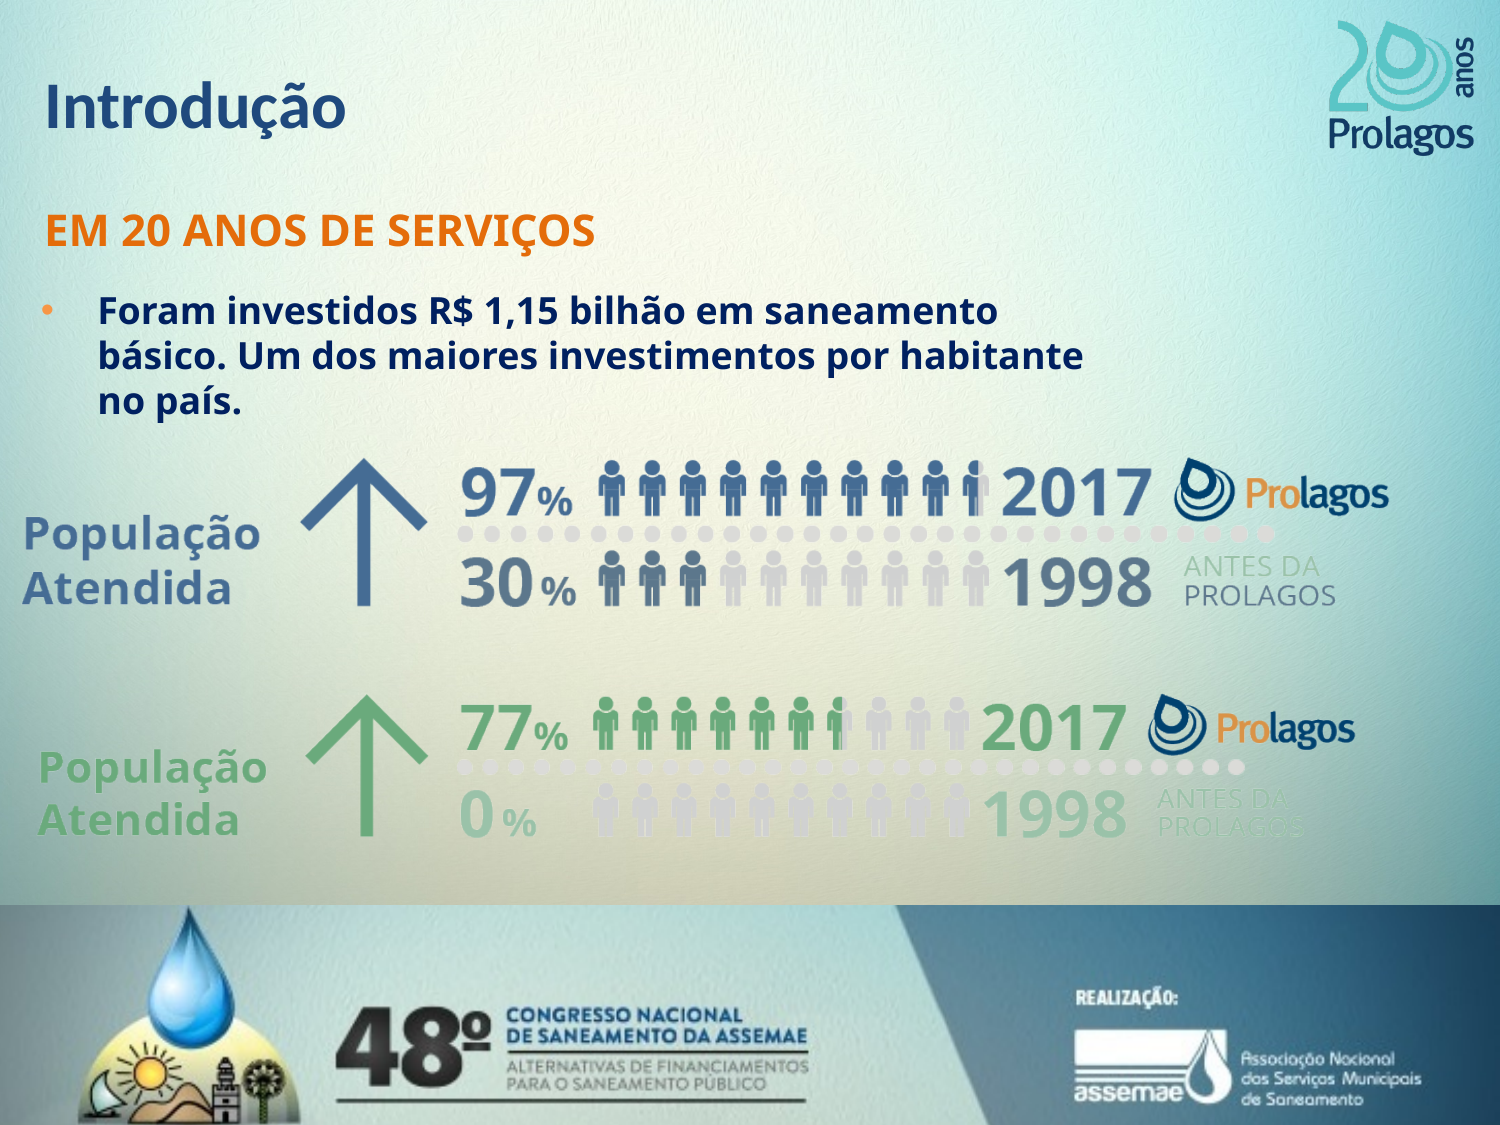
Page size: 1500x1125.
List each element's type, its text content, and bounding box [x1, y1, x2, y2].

title Introdução [29, 8, 1304, 196]
text_box Foram investidos R$ 1,15 bilhão em saneamento básico. Um dos maiores investimentos por habitante no país. [26, 279, 1136, 386]
picture [0, 0, 1500, 1125]
text_box EM 20 ANOS DE SERVIÇOS [29, 194, 750, 263]
